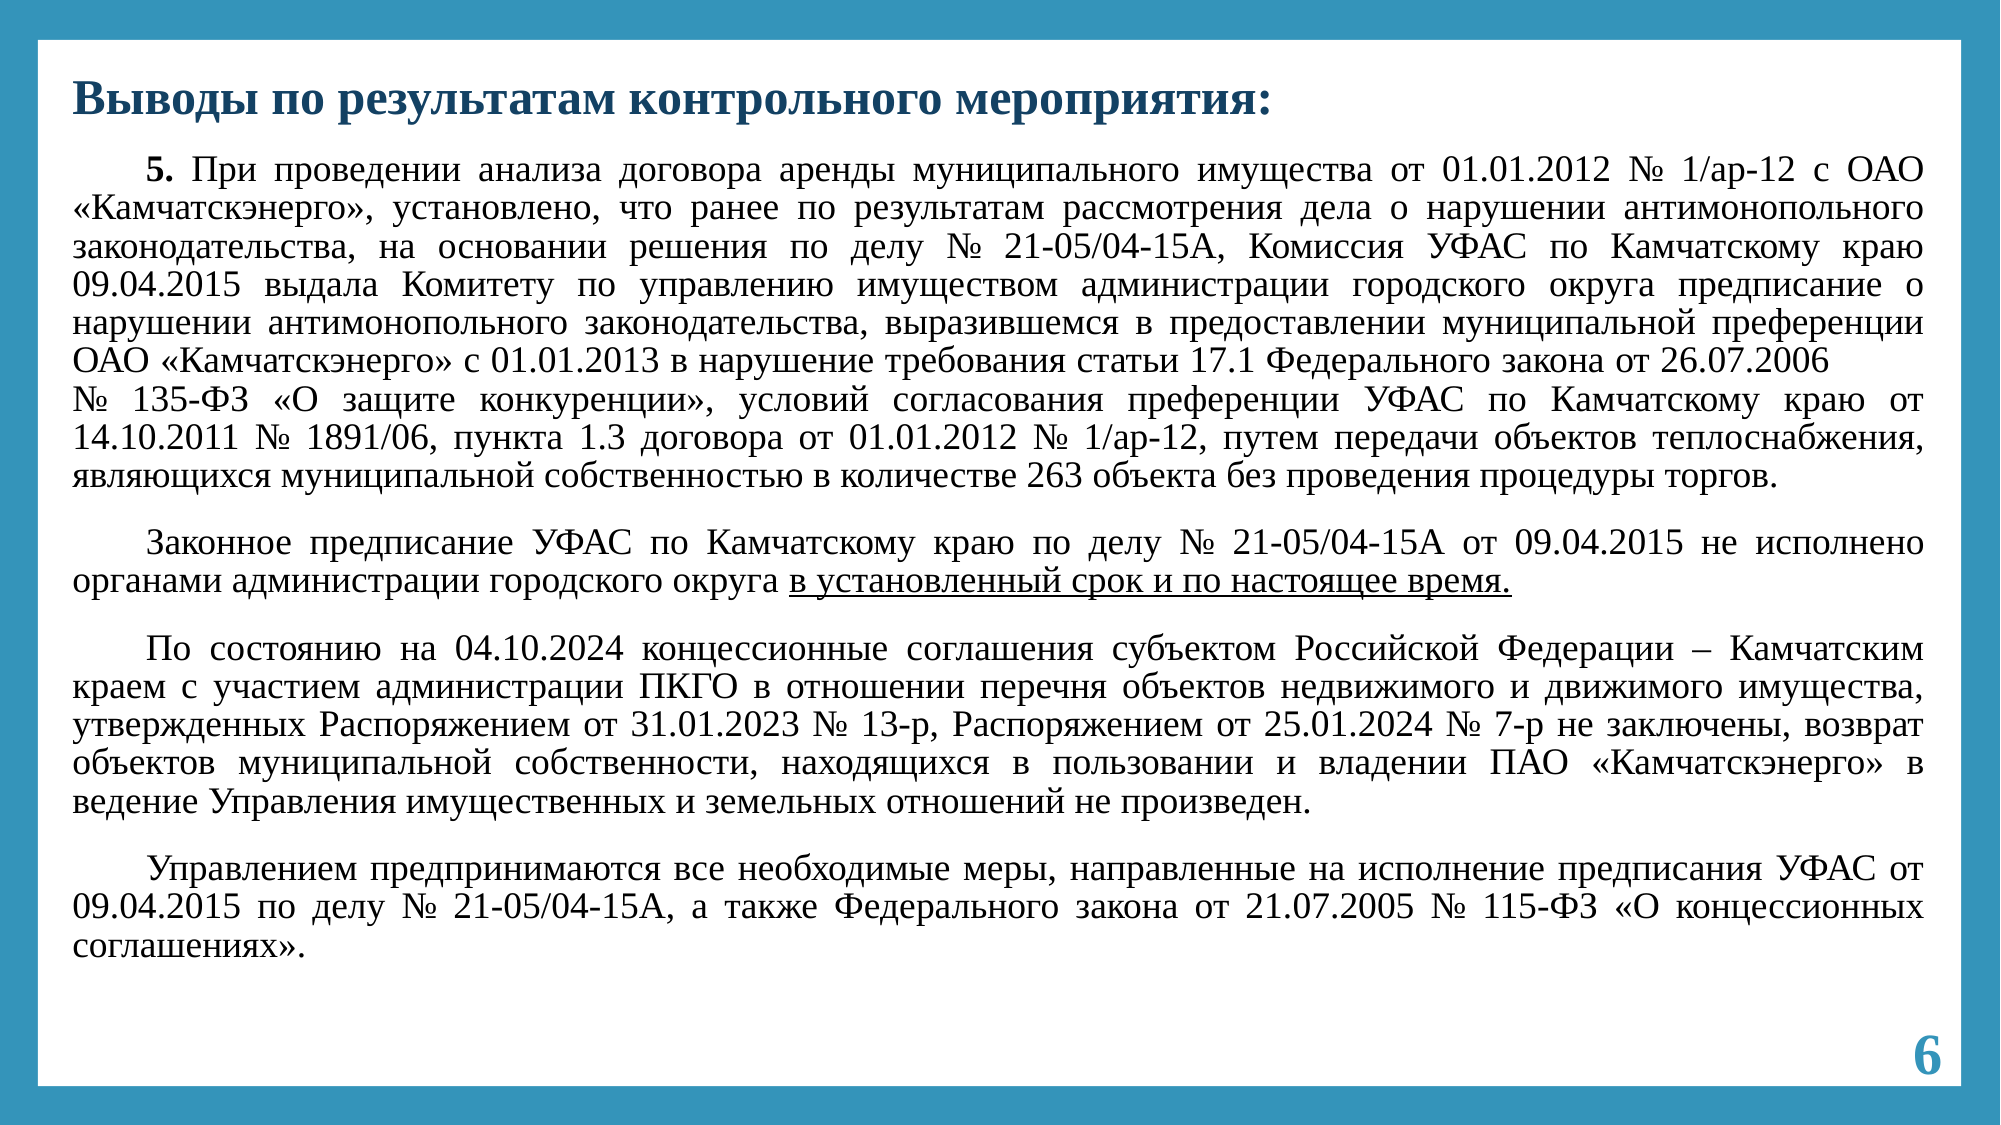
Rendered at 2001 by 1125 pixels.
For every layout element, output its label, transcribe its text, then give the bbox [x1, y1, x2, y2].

title Выводы по результатам контрольного мероприятия: [57, 59, 1831, 137]
slide_number 6 [1530, 1020, 1958, 1081]
text_box 5. При проведении анализа договора аренды муниципального имущества от 01.01.2012 № 1/ар-12 с ОАО «Камчатскэнерго», установлено, что ранее по результатам рассмотрения дела о нарушении антимонопольного законодательства, на основании решения по делу № 21-05/04-15А, Комиссия УФАС по Камчатскому краю 09.04.2015 выдала Комитету по управлению имуществом администрации городского округа предписание о нарушении антимонопольного законодательства, выразившемся в предоставлении муниципальной преференции ОАО «Камчатскэнерго» с 01.01.2013 в нарушение требования статьи 17.1 Федерального закона от 26.07.2006 № 135-ФЗ «О защите конкуренции», условий согласования преференции УФАС по Камчатскому краю от 14.10.2011 № 1891/06, пункта 1.3 договора от 01.01.2012 № 1/ар-12, путем передачи объектов теплоснабжения, являющихся муниципальной собственностью в количестве 263 объекта без проведения процедуры торгов. Законное предписание УФАС по Камчатскому краю по делу № 21-05/04-15А от 09.04.2015 не исполнено органами администрации городского округа в установленный срок и по настоящее время. По состоянию на 04.10.2024 концессионные соглашения субъектом Российской Федерации – Камчатским краем с участием администрации ПКГО в отношении перечня объектов недвижимого и движимого имущества, утвержденных Распоряжением от 31.01.2023 № 13-р, Распоряжением от 25.01.2024 № 7-р не заключены, возврат объектов муниципальной собственности, находящихся в пользовании и владении ПАО «Камчатскэнерго» в ведение Управления имущественных и земельных отношений не произведен. Управлением предпринимаются все необходимые меры, направленные на исполнение предписания УФАС от 09.04.2015 по делу № 21-05/04-15А, а также Федерального закона от 21.07.2005 № 115-ФЗ «О концессионных соглашениях». [57, 143, 1942, 1036]
